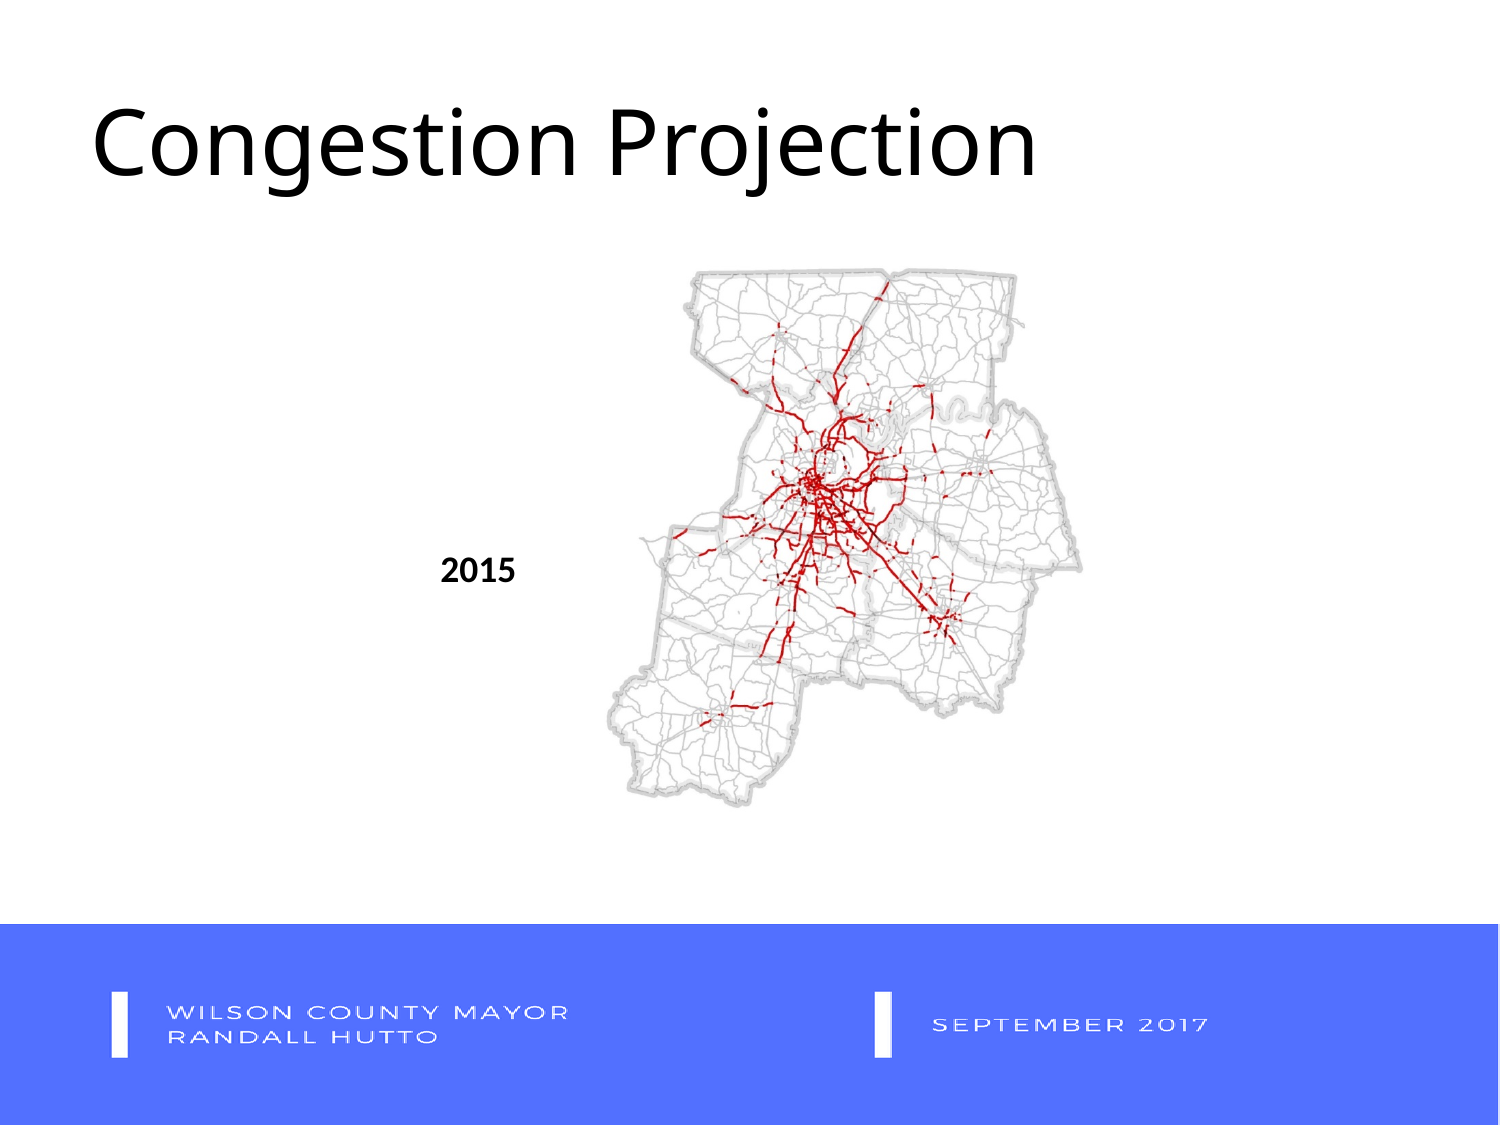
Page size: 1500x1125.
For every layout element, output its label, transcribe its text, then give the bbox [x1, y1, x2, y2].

text_box 2015 [425, 537, 540, 598]
picture [587, 243, 1102, 832]
picture [0, 924, 1500, 1125]
title Congestion Projection [75, 45, 1425, 233]
